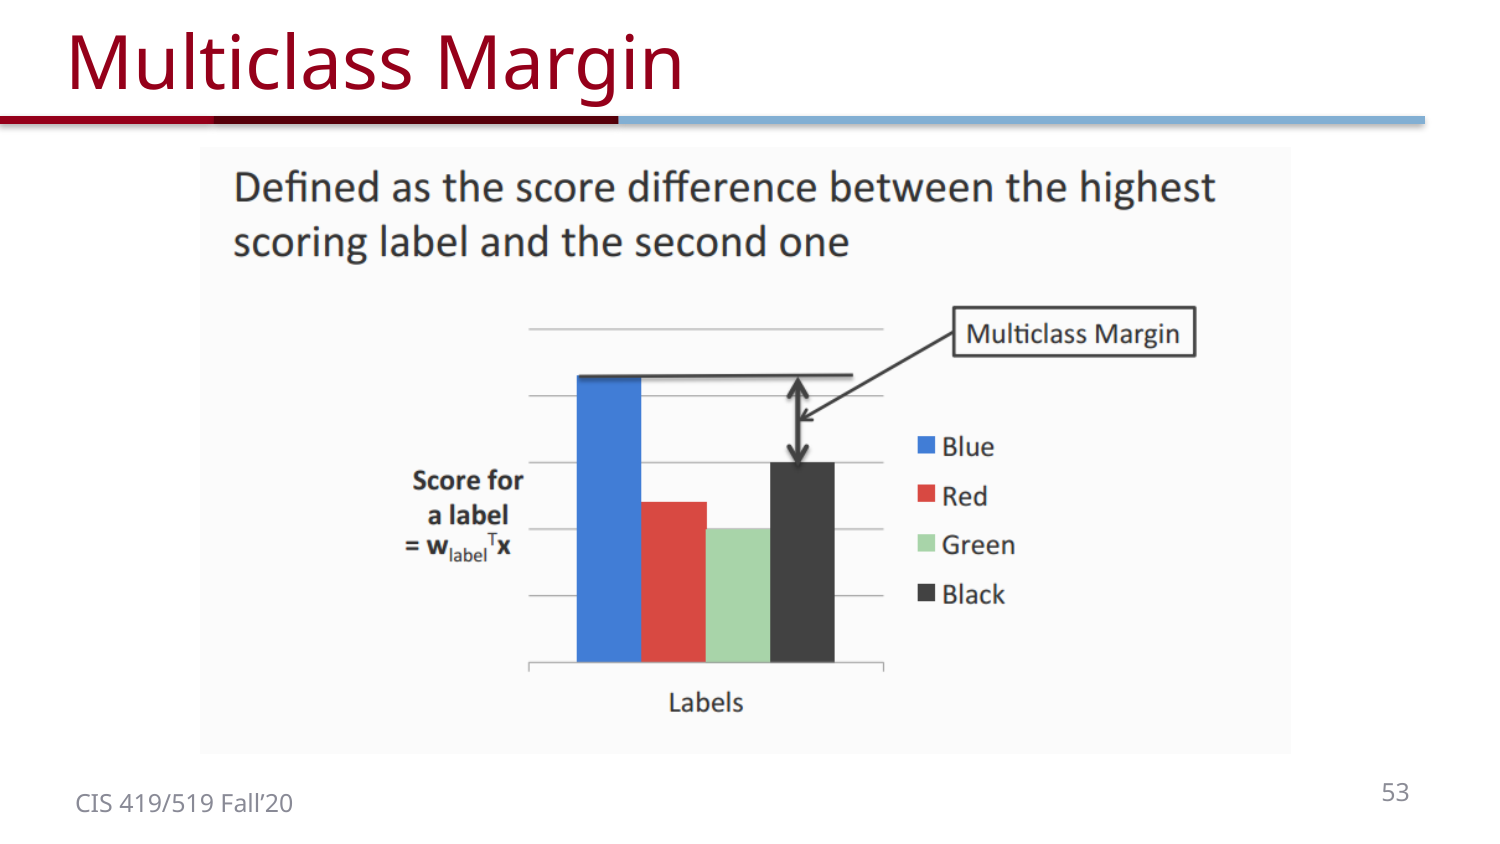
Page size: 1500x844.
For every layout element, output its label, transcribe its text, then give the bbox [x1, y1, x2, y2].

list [200, 147, 1291, 754]
title Multiclass Margin [50, 2, 1401, 117]
slide_number 53 [1074, 770, 1425, 816]
